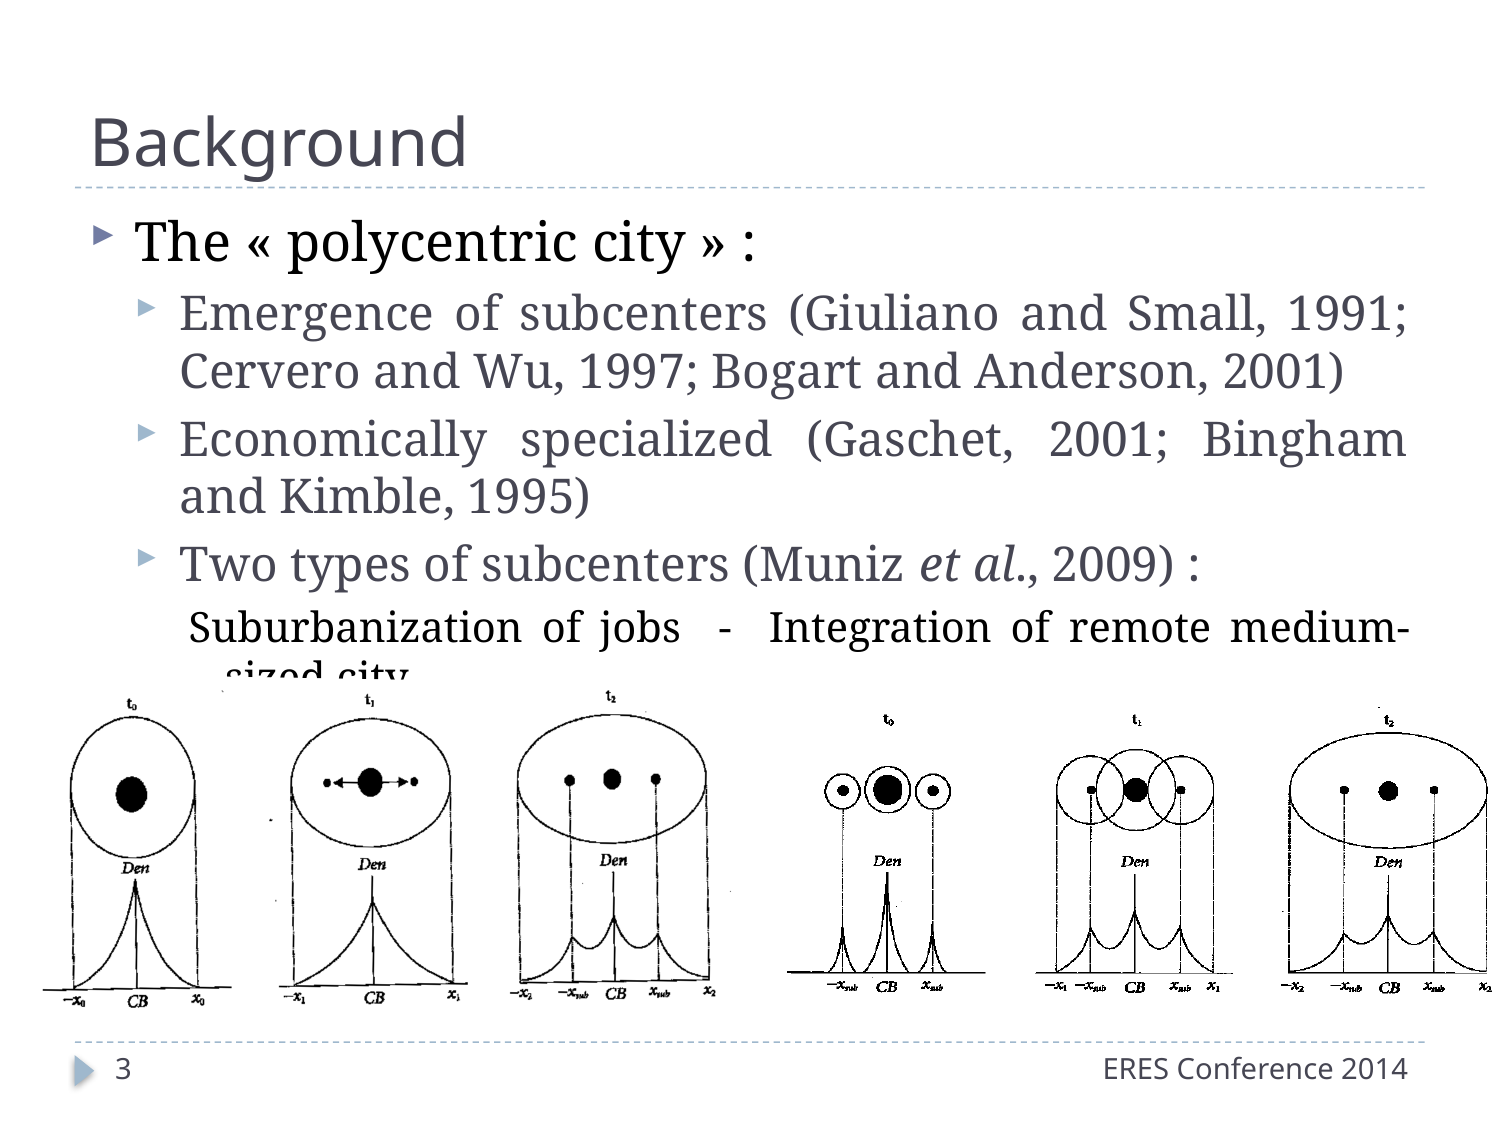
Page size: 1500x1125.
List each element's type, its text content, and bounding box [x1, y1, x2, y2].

title Background [75, 24, 1425, 188]
list The « polycentric city » : Emergence of subcenters (Giuliano and Small, 1991; Cervero and Wu, 1997; Bogart and Anderson, 2001) Economically specialized (Gaschet, 2001; Bingham and Kimble, 1995) Two types of subcenters (Muniz et al., 2009) : Suburbanization of jobs - Integration of remote medium-sized city [75, 200, 1425, 669]
picture [5, 673, 739, 1026]
slide_number 3 [100, 1042, 426, 1103]
picture [778, 698, 1500, 1001]
footer ERES Conference 2014 [431, 1042, 1424, 1103]
